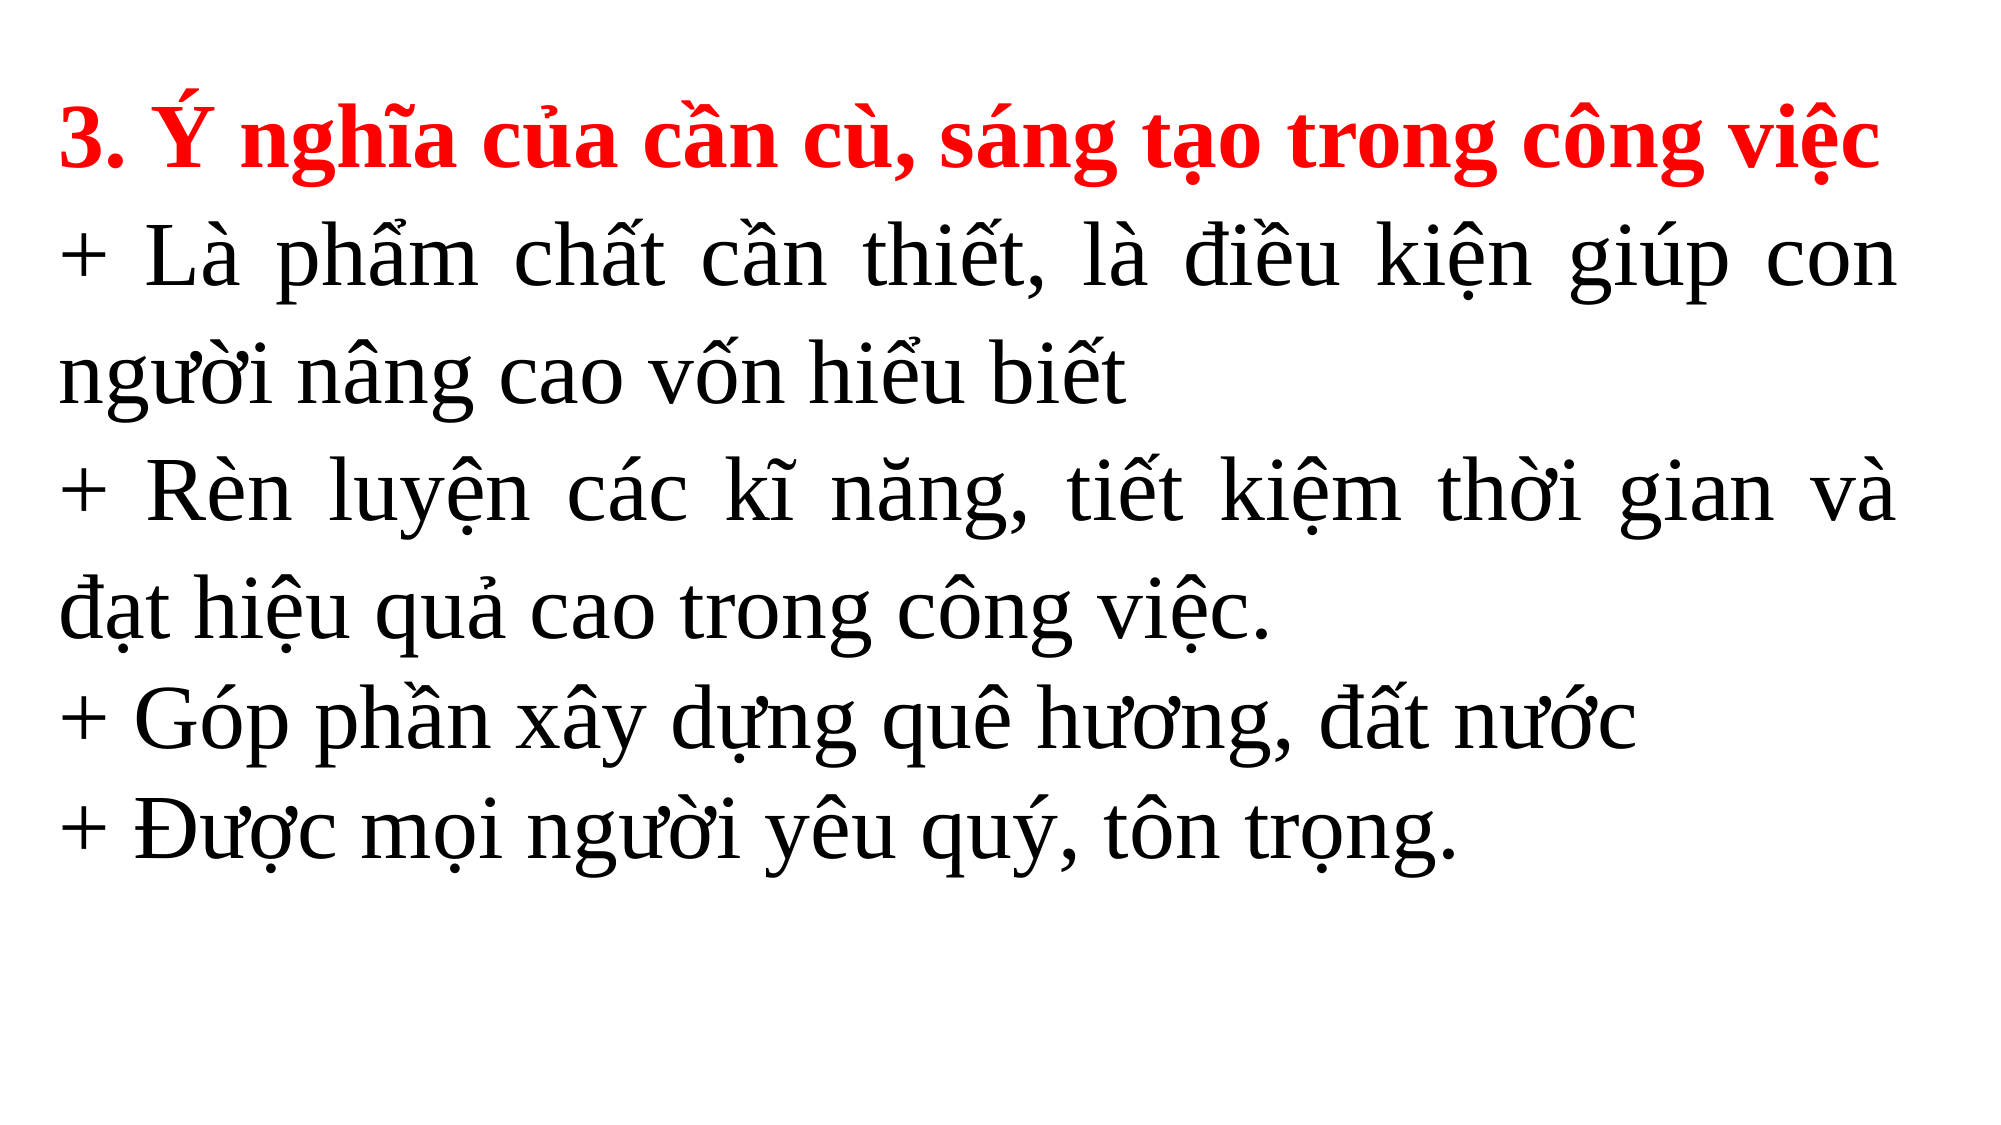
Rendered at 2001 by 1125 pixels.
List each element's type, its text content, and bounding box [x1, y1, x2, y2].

text_box 3. Ý nghĩa của cần cù, sáng tạo trong công việc + Là phẩm chất cần thiết, là điều kiện giúp con người nâng cao vốn hiểu biết + Rèn luyện các kĩ năng, tiết kiệm thời gian và đạt hiệu quả cao trong công việc. + Góp phần xây dựng quê hương, đất nước + Được mọi người yêu quý, tôn trọng. [43, 61, 1917, 884]
